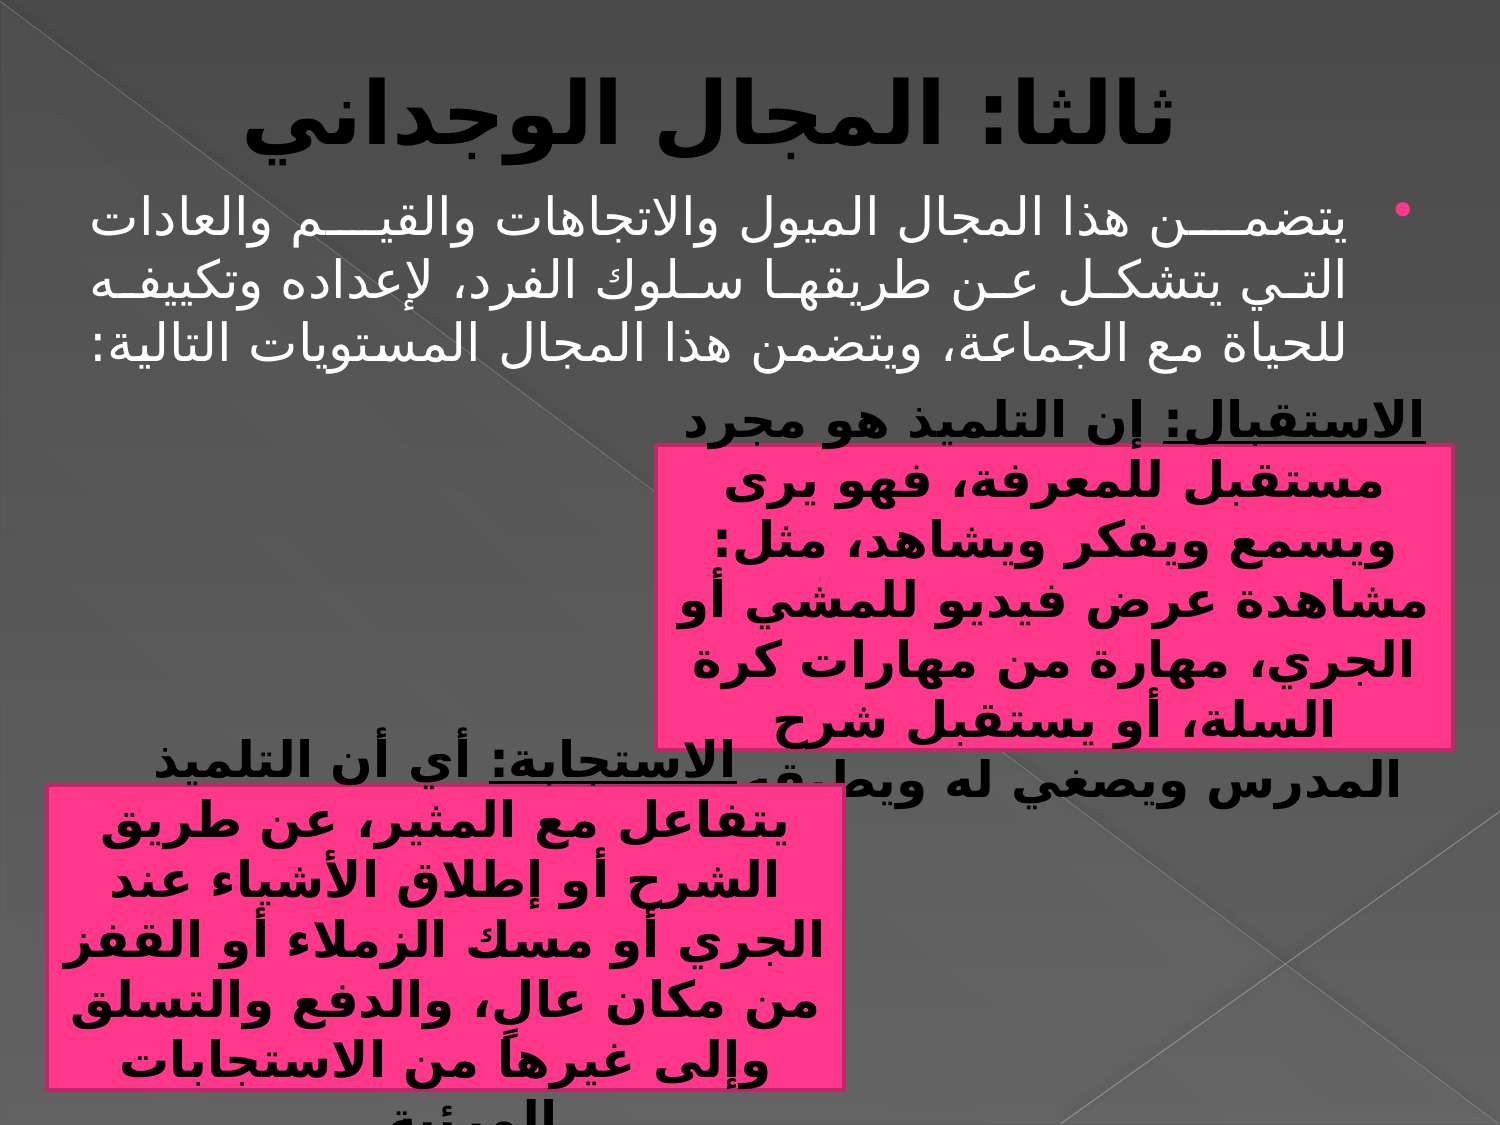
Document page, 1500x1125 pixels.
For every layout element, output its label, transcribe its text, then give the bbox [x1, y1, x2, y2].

title ثالثا: المجال الوجداني [75, 43, 1425, 175]
text_box الاستقبال: إن التلميذ هو مجرد مستقبل للمعرفة، فهو يرى ويسمع ويفكر ويشاهد، مثل: مشاهدة عرض فيديو للمشي أو الجري، مهارة من مهارات كرة السلة، أو يستقبل شرح المدرس ويصغي له ويطبقه. [654, 443, 1455, 752]
text_box الاستجابة: أي أن التلميذ يتفاعل مع المثير، عن طريق الشرح أو إطلاق الأشياء عند الجري أو مسك الزملاء أو القفز من مكان عالٍ، والدفع والتسلق وإلى غيرها من الاستجابات المرئية. [45, 783, 846, 1092]
list يتضمن هذا المجال الميول والاتجاهات والقيم والعادات التي يتشكل عن طريقها سلوك الفرد، لإعداده وتكييفه للحياة مع الجماعة، ويتضمن هذا المجال المستويات التالية: [75, 175, 1425, 430]
